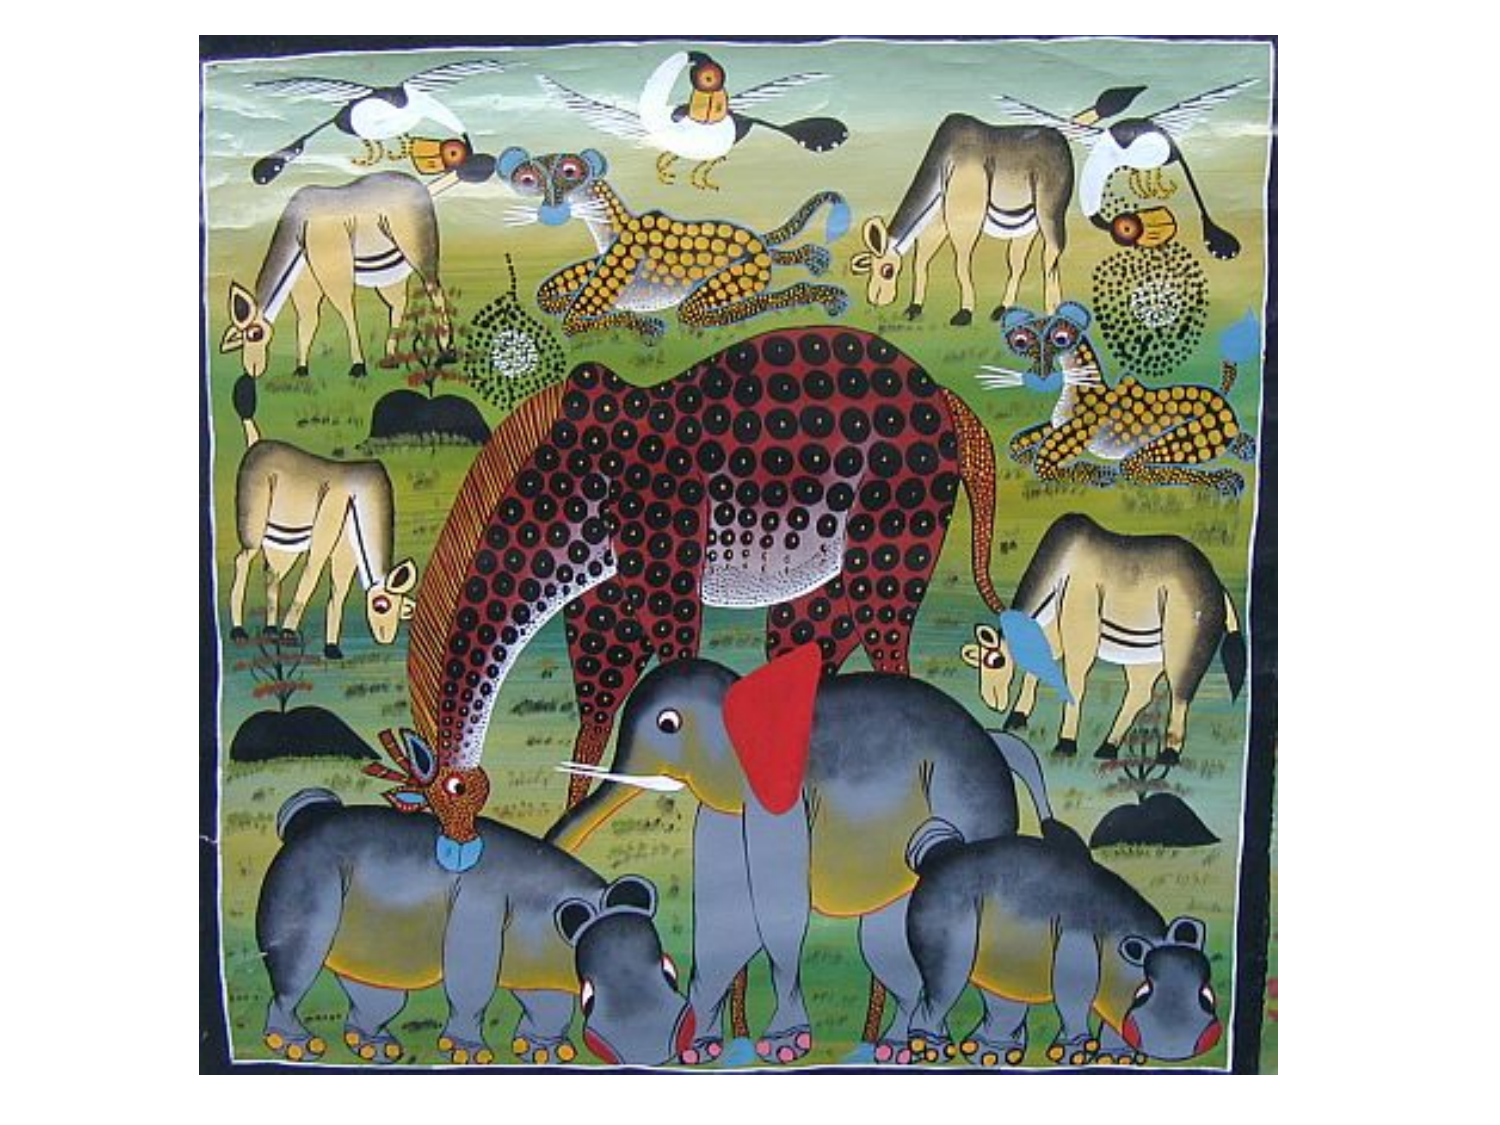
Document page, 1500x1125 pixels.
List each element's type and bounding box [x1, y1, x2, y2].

picture [198, 34, 1278, 1076]
